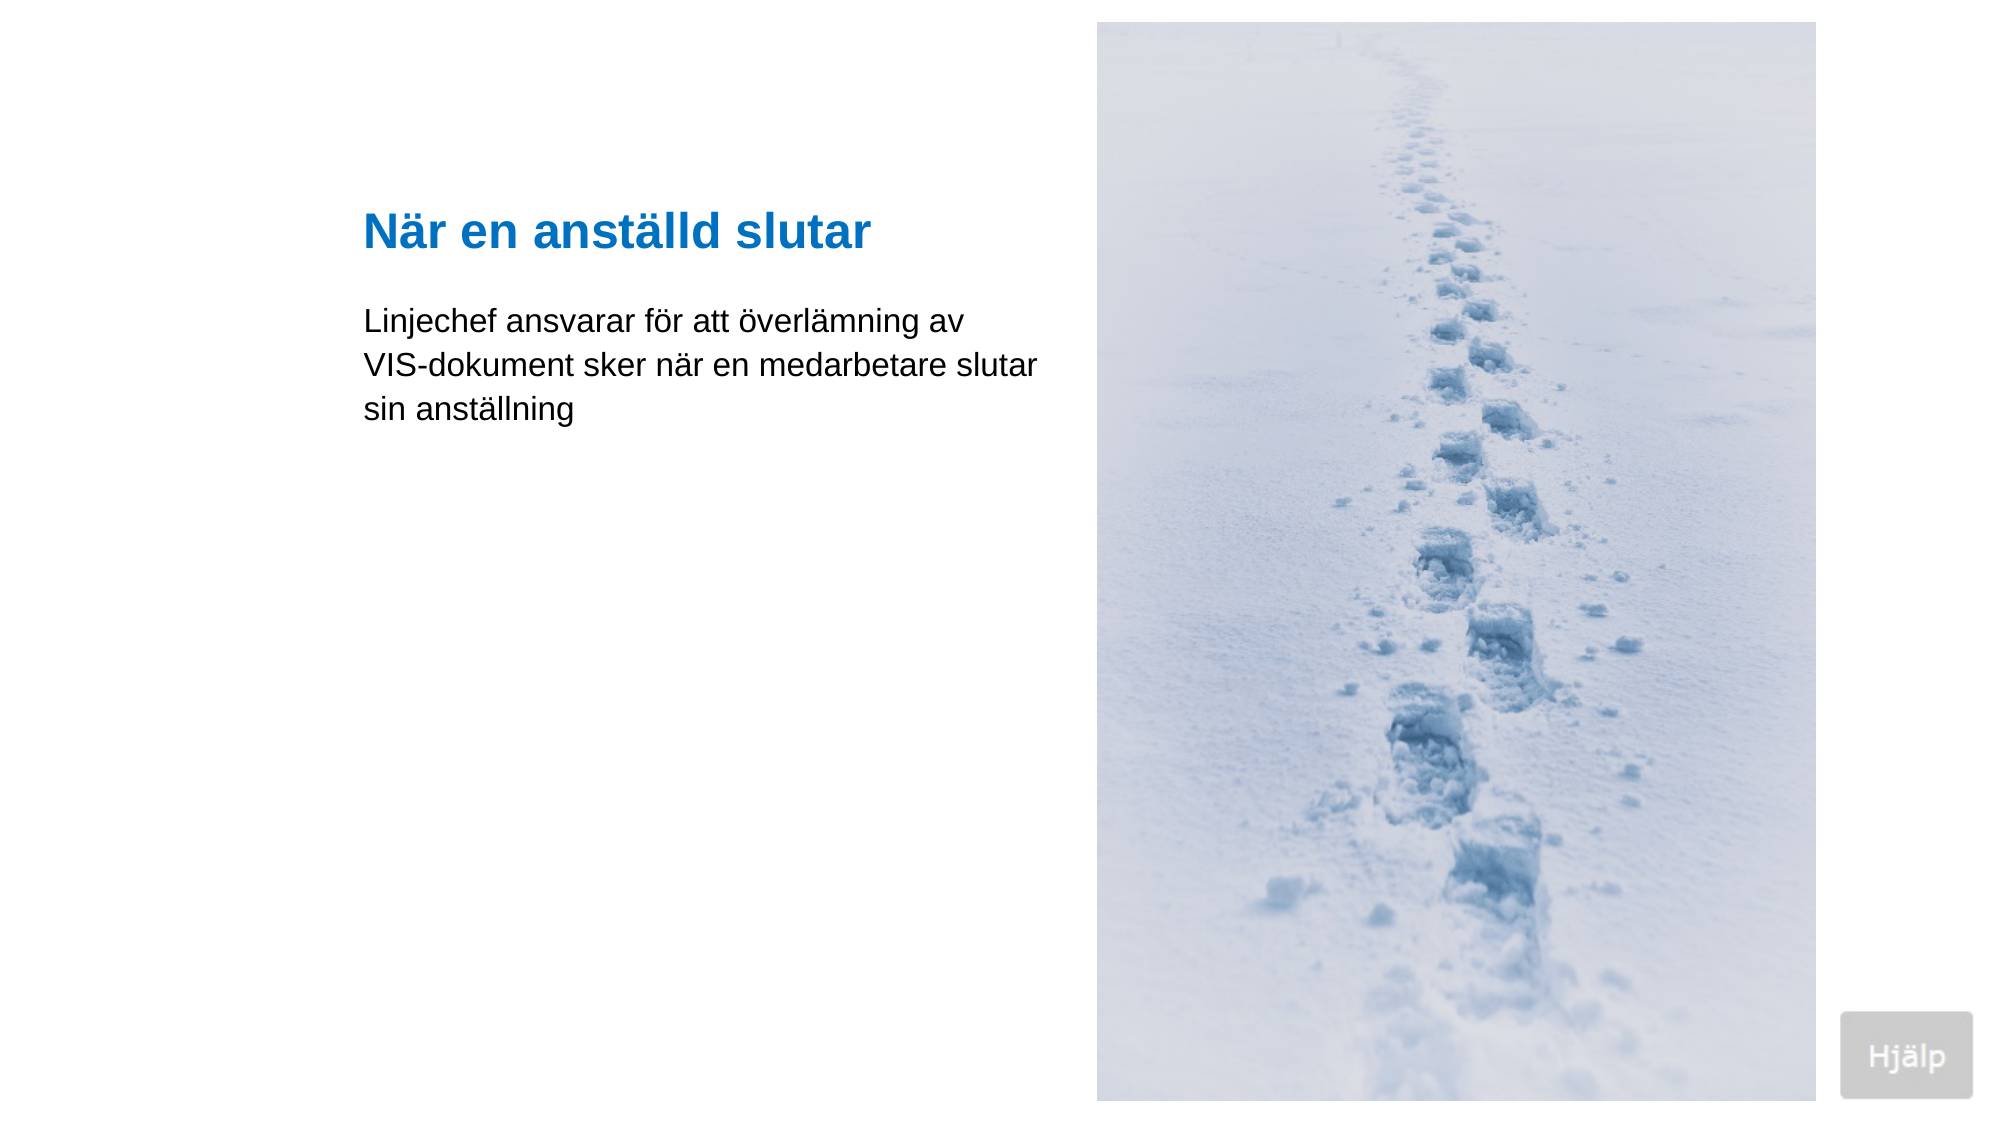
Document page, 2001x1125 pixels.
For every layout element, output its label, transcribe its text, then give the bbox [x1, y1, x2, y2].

picture [1096, 22, 1816, 1101]
picture [1839, 1010, 1976, 1101]
list Linjechef ansvarar för att överlämning av VIS-dokument sker när en medarbetare slutar sin anställning [348, 287, 1091, 955]
title När en anställd slutar [348, 84, 1091, 267]
